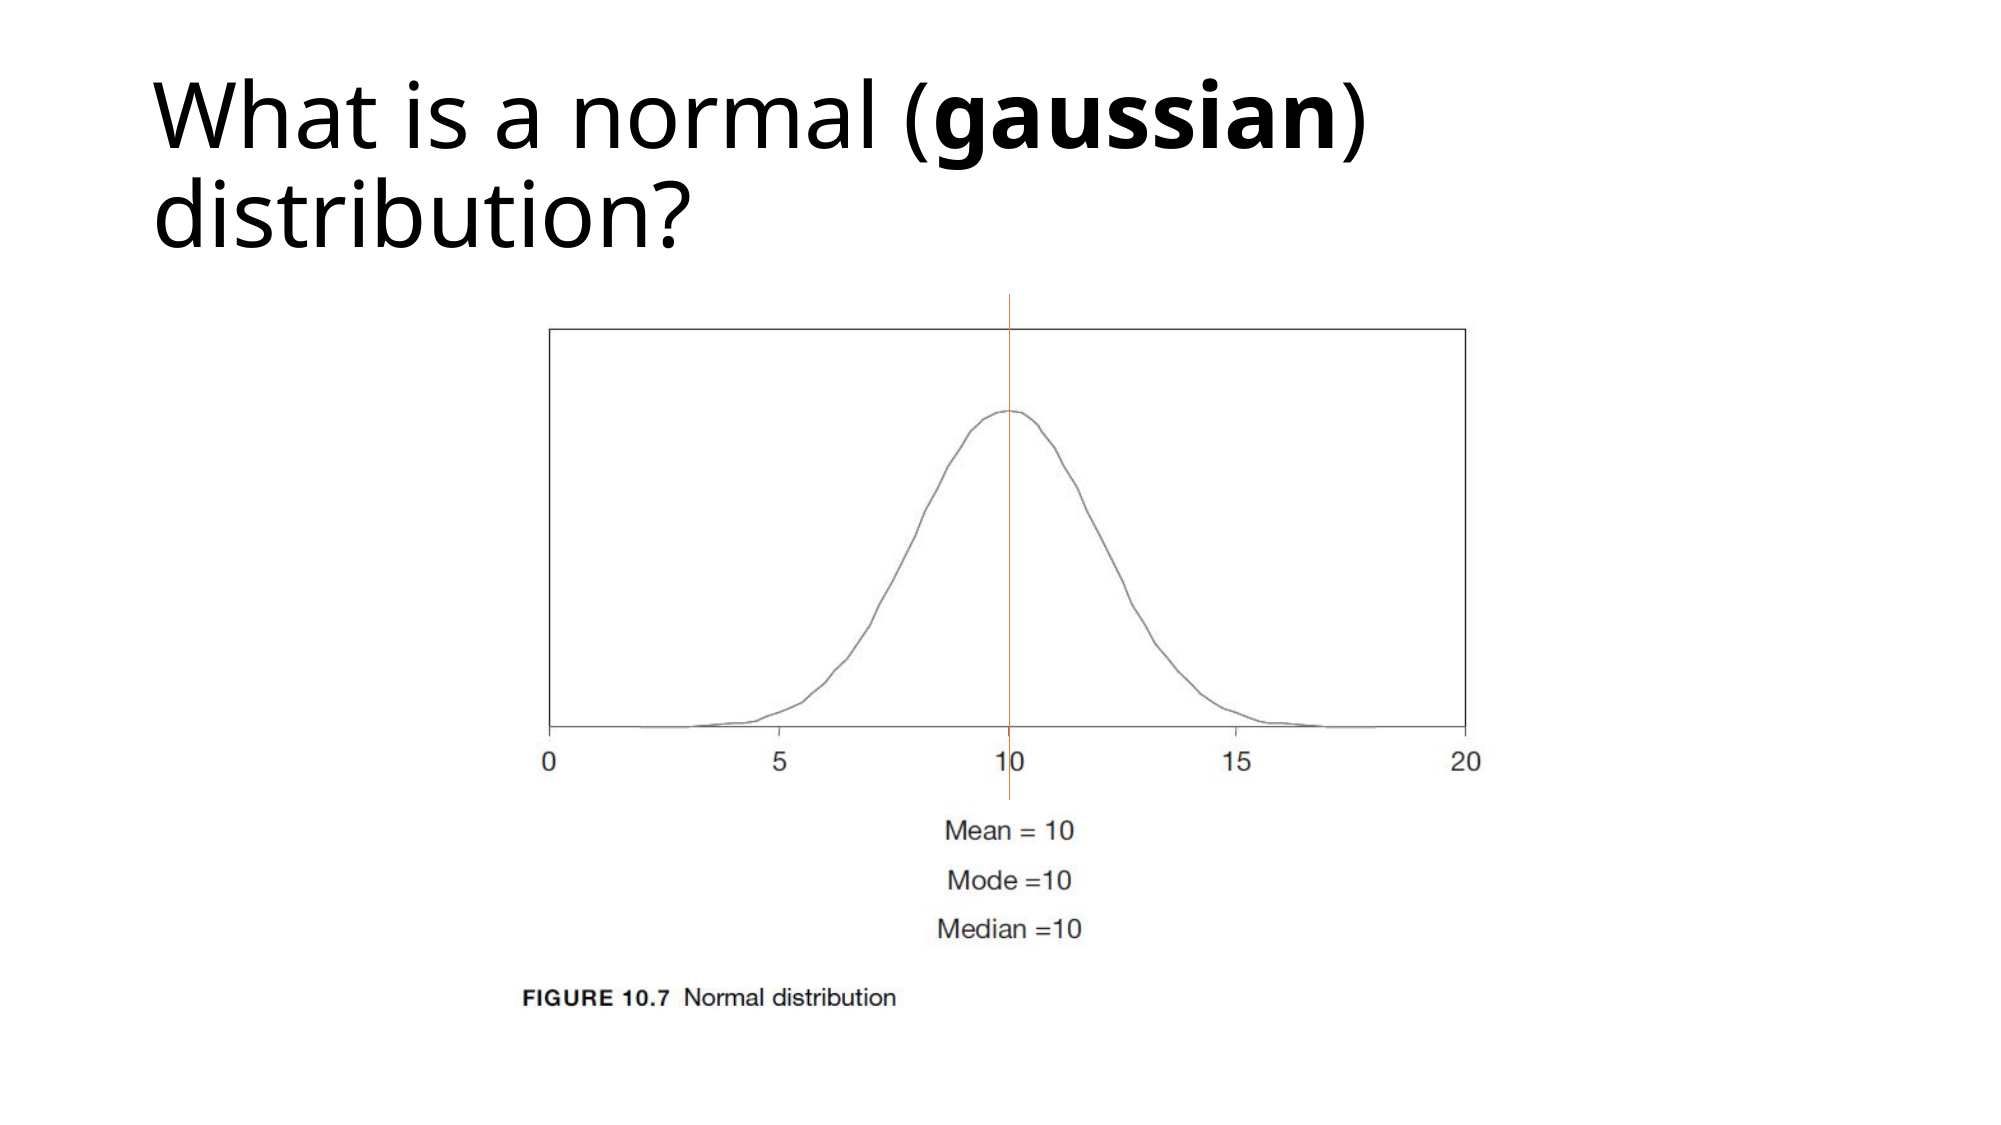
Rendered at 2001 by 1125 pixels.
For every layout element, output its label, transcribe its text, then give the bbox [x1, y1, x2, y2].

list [373, 293, 1627, 1066]
title What is a normal (gaussian) distribution? [137, 59, 1863, 278]
